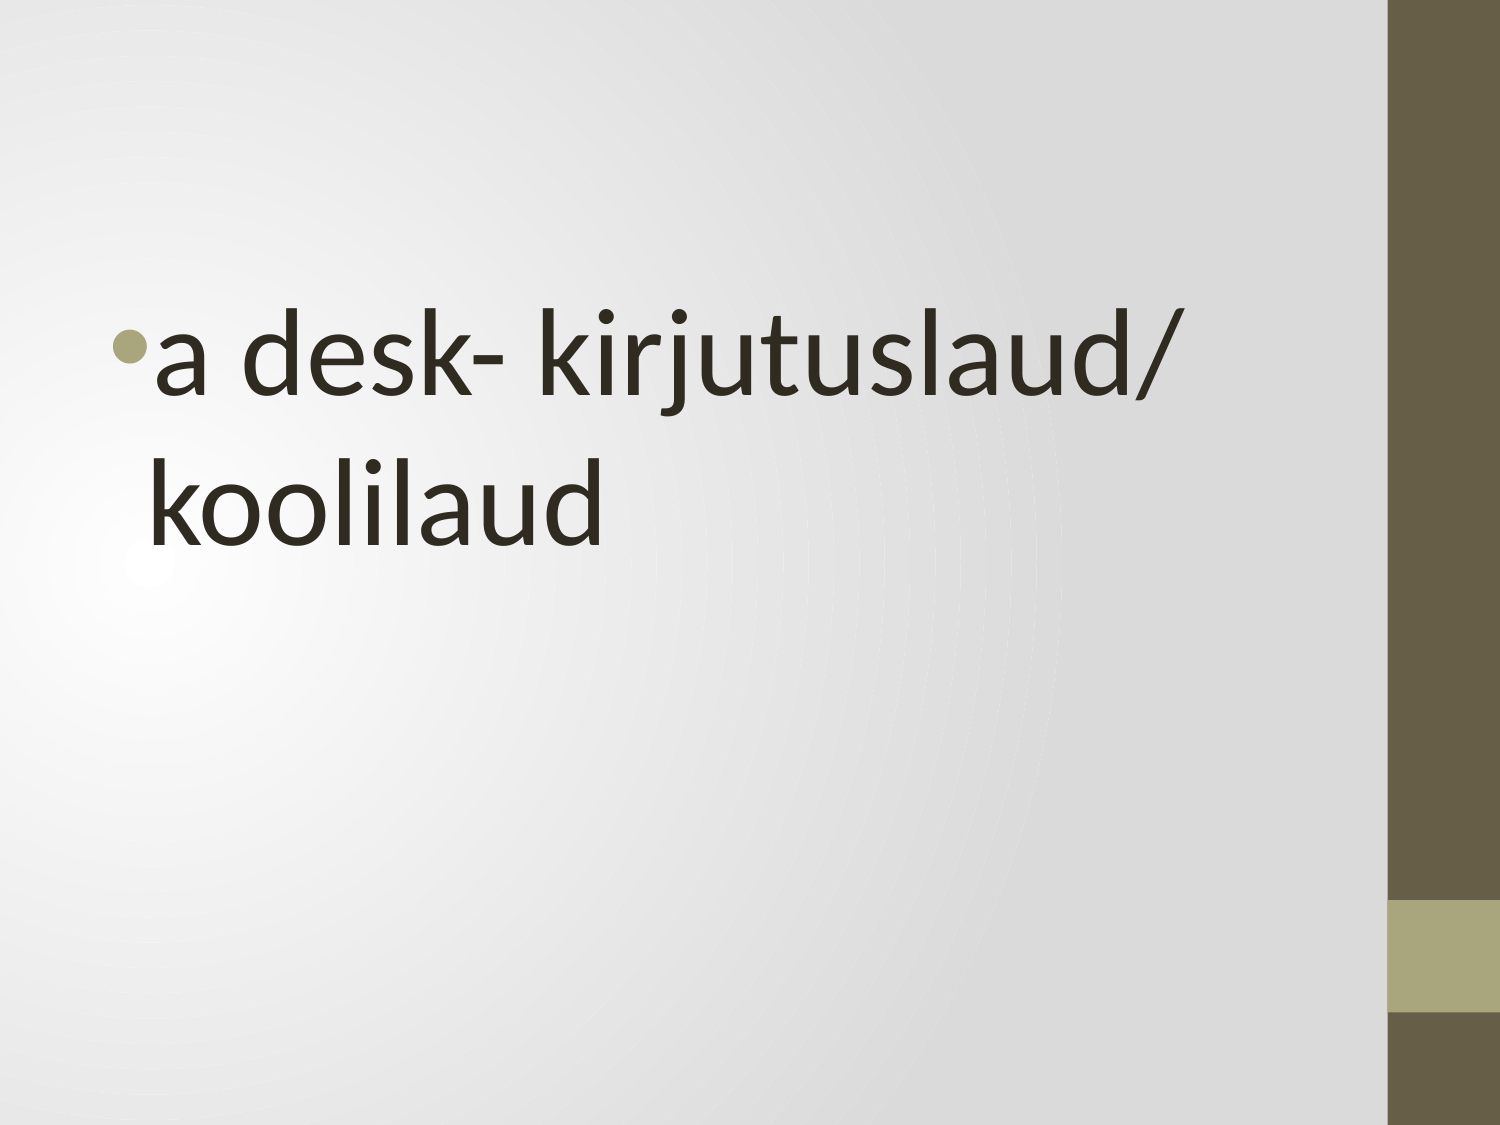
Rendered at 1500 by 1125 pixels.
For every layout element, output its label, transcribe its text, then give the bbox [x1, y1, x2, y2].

list a desk- kirjutuslaud/ koolilaud [75, 262, 1325, 1050]
